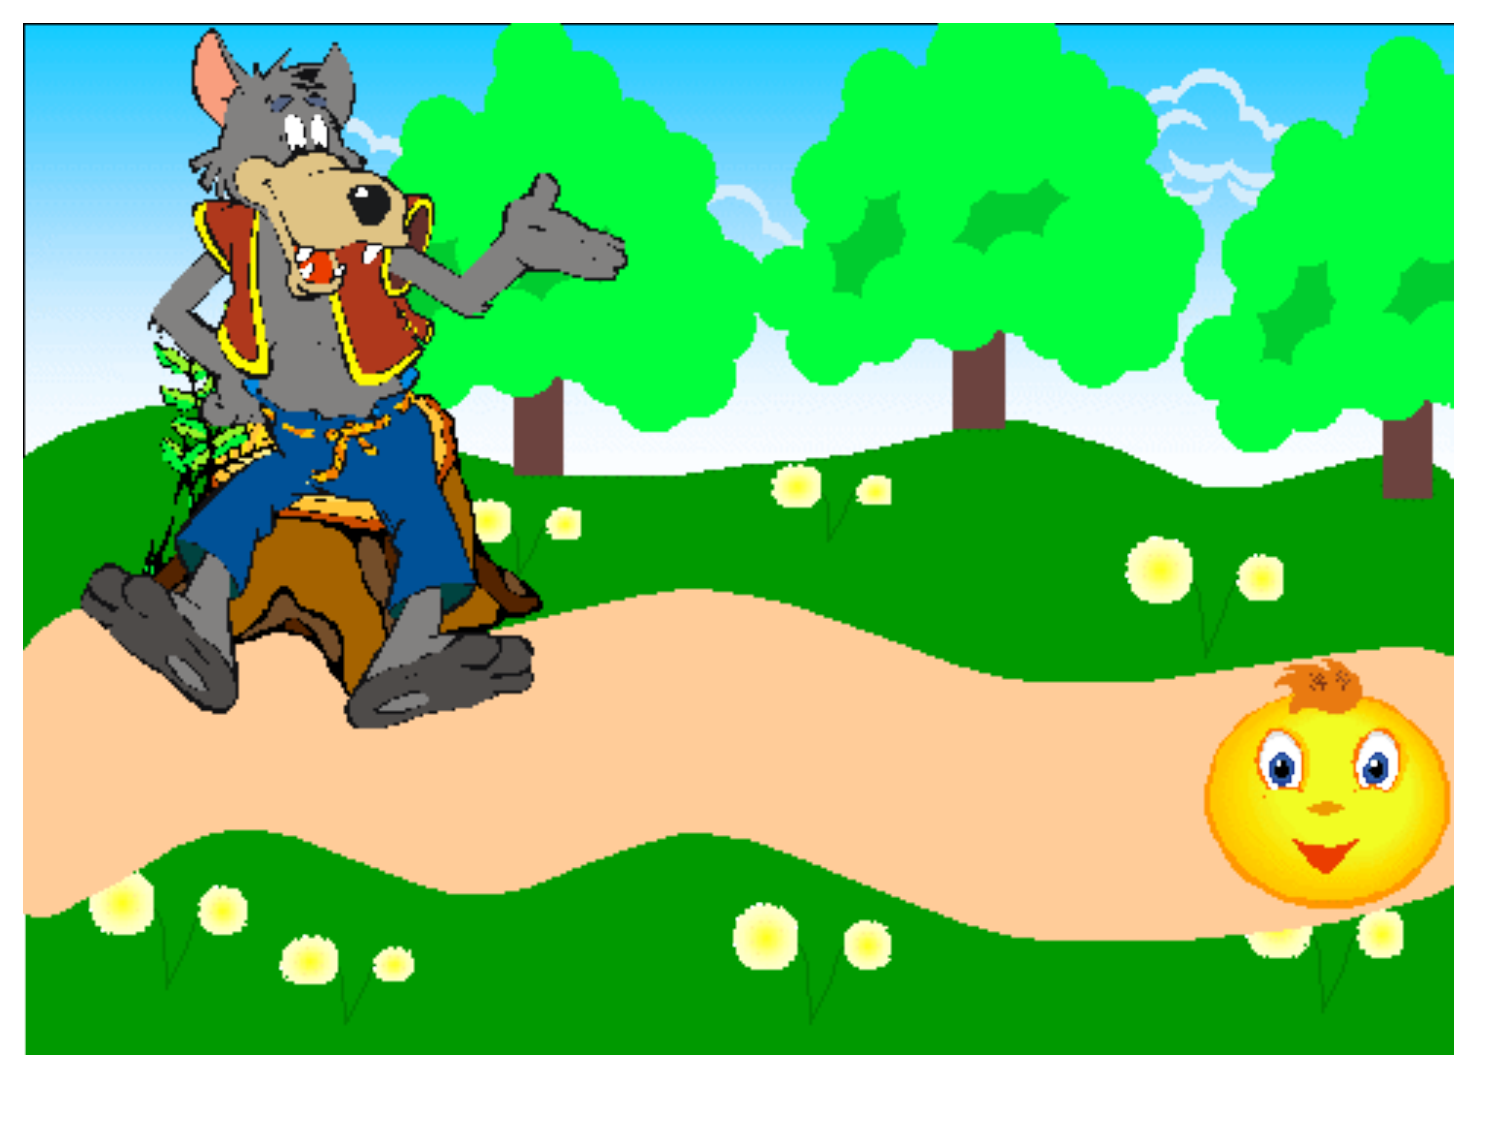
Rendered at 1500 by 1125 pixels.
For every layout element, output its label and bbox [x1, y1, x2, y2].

picture [23, 23, 1454, 1055]
